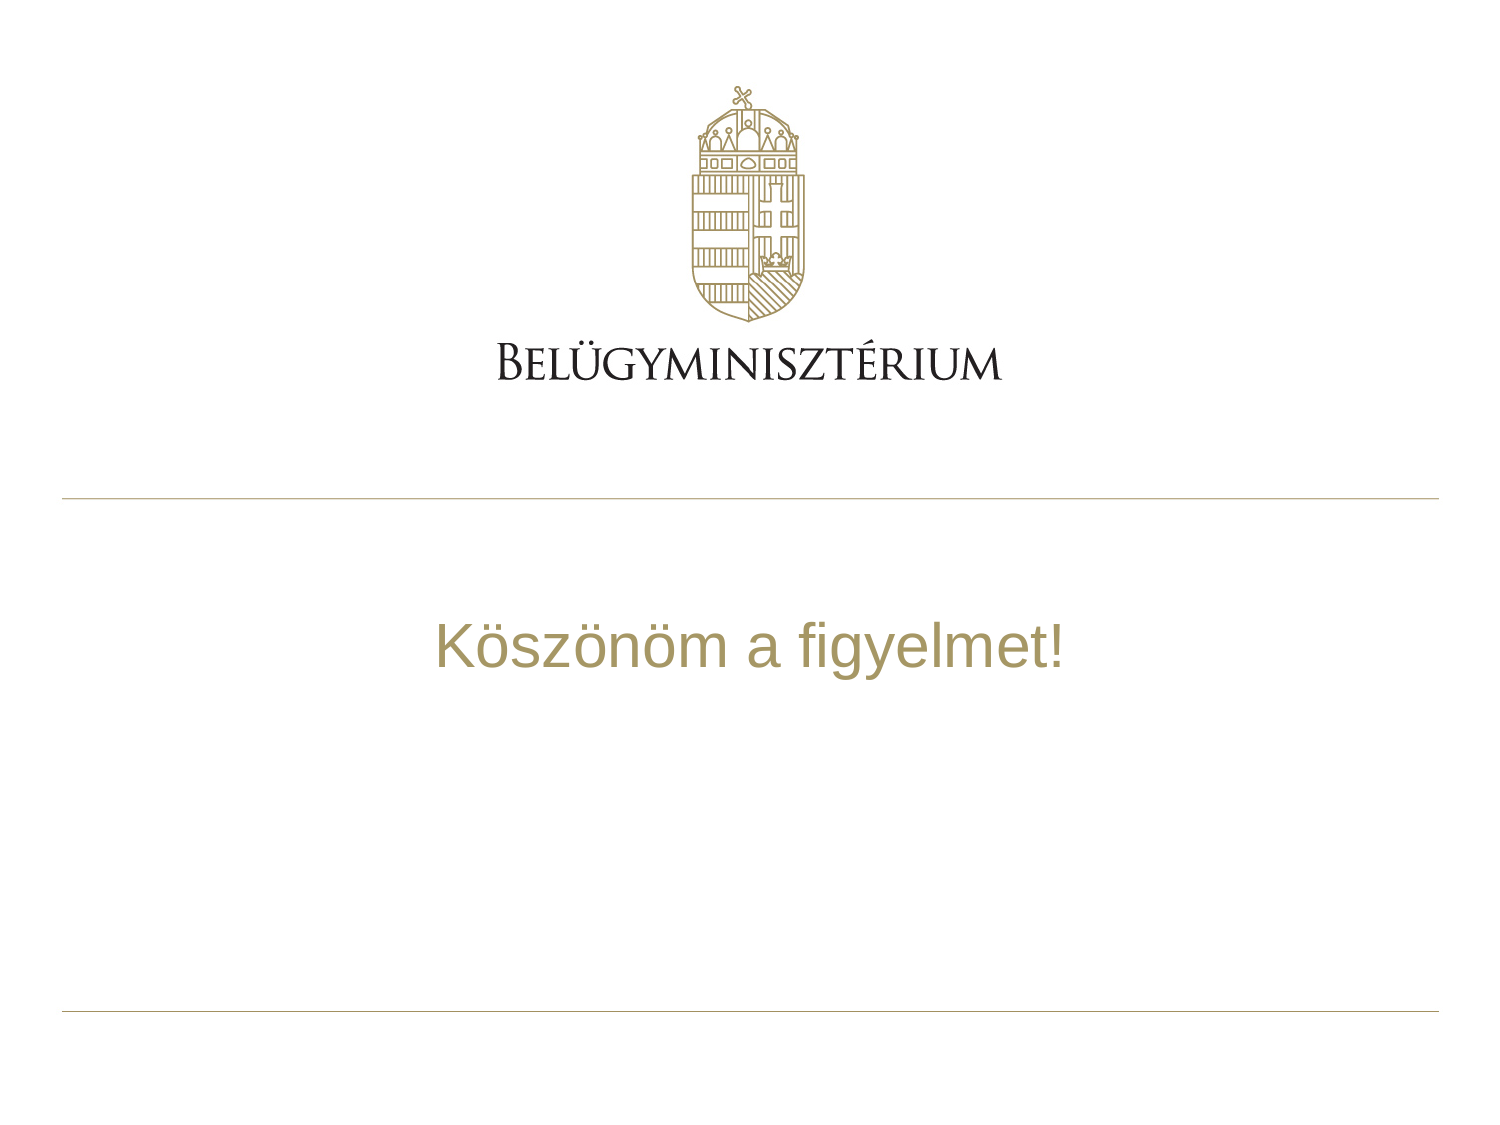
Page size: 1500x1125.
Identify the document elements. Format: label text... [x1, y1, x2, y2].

title Köszönöm a figyelmet! [112, 521, 1388, 763]
picture [0, 2, 1500, 1123]
